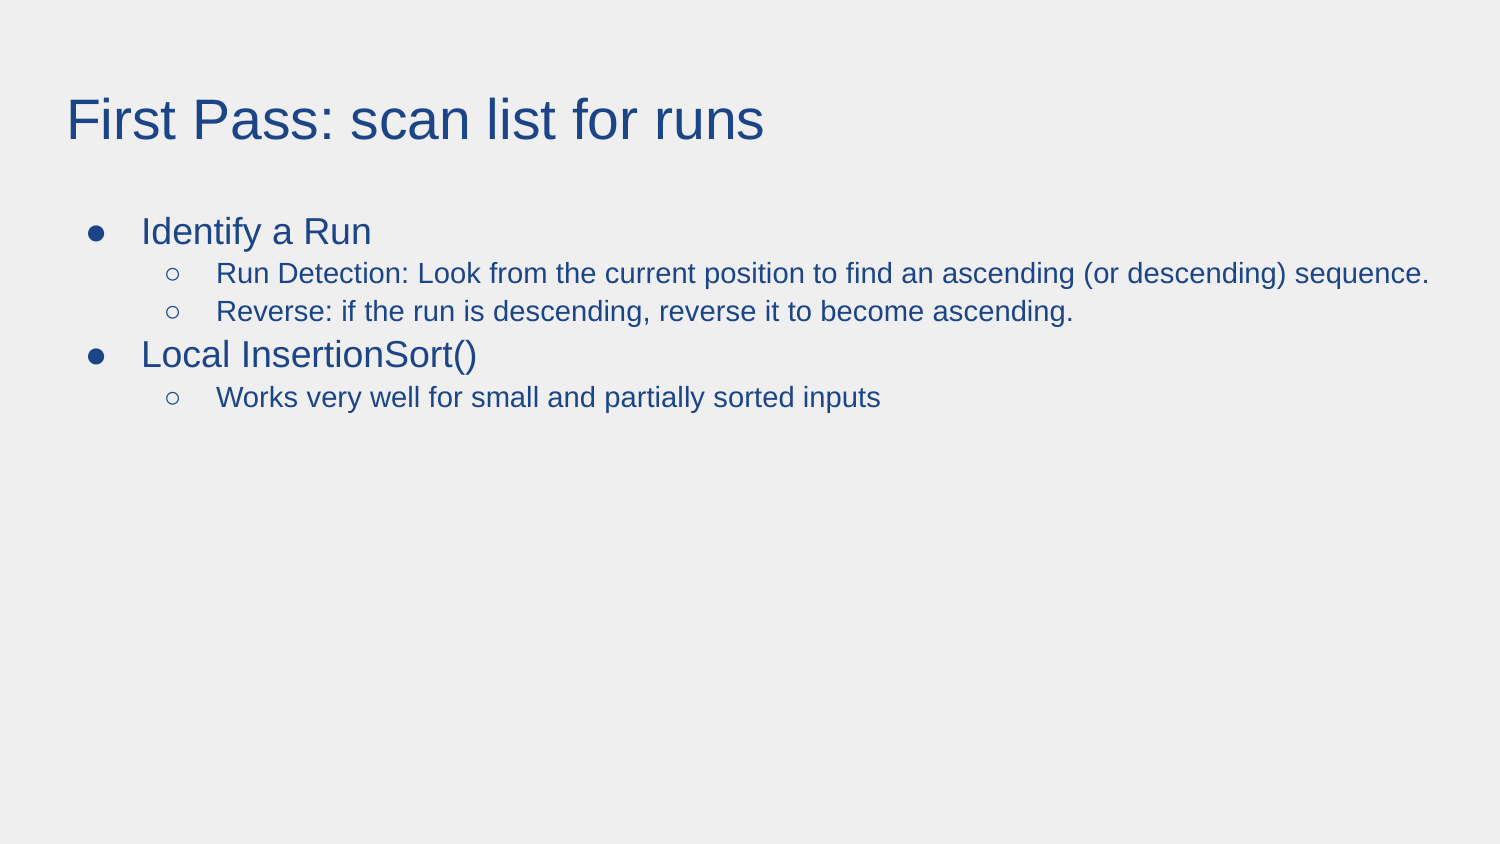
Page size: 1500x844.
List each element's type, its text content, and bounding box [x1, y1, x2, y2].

title First Pass: scan list for runs [51, 72, 1449, 167]
list Identify a Run Run Detection: Look from the current position to find an ascending (or descending) sequence. Reverse: if the run is descending, reverse it to become ascending. Local InsertionSort() Works very well for small and partially sorted inputs [51, 189, 1449, 750]
